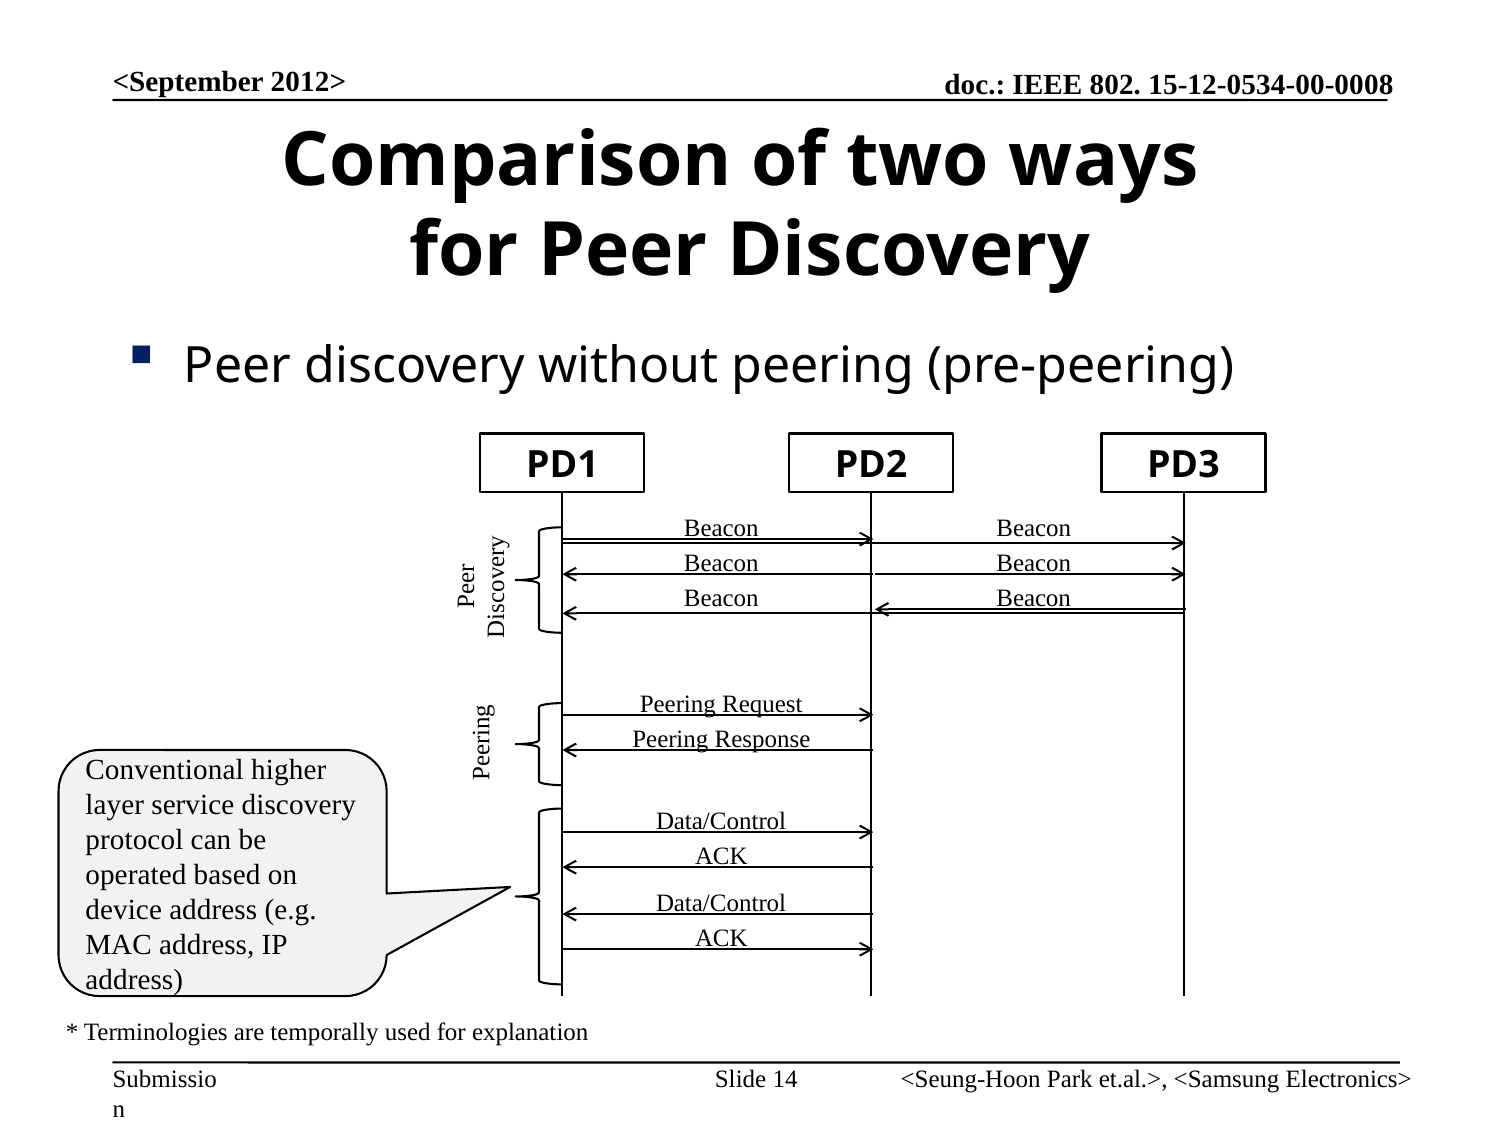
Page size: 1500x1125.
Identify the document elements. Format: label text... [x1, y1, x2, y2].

title Comparison of two ways for Peer Discovery [112, 112, 1388, 288]
slide_number Slide 14 [712, 1061, 800, 1093]
text_box Conventional higher layer service discovery protocol can be operated based on device address (e.g. MAC address, IP address) [58, 749, 511, 997]
list Peer discovery without peering (pre-peering) [112, 324, 1388, 1001]
text_box [515, 808, 558, 985]
text_box PD2 [789, 433, 954, 493]
text_box ACK [680, 840, 763, 866]
text_box Beacon [669, 584, 774, 612]
text_box Data/Control [641, 878, 802, 913]
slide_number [112, 61, 376, 98]
text_box Peer Discovery [441, 527, 533, 647]
footer <Seung-Hoon Park et.al.>, <Samsung Electronics> [855, 1061, 1413, 1093]
text_box Peering Request [624, 679, 818, 713]
text_box Beacon [981, 503, 1086, 539]
text_box Peering [457, 703, 518, 796]
text_box PD1 [480, 433, 645, 493]
text_box Beacon [669, 551, 774, 573]
text_box Peering Response [617, 722, 826, 749]
text_box ACK [680, 923, 763, 948]
text_box Beacon [981, 582, 1087, 608]
text_box [518, 703, 558, 786]
text_box [533, 527, 558, 633]
text_box Beacon [981, 551, 1086, 573]
text_box Data/Control [641, 796, 802, 831]
text_box PD3 [1101, 433, 1266, 493]
text_box * Terminologies are temporally used for explanation [51, 1007, 604, 1053]
text_box Beacon [669, 503, 774, 538]
